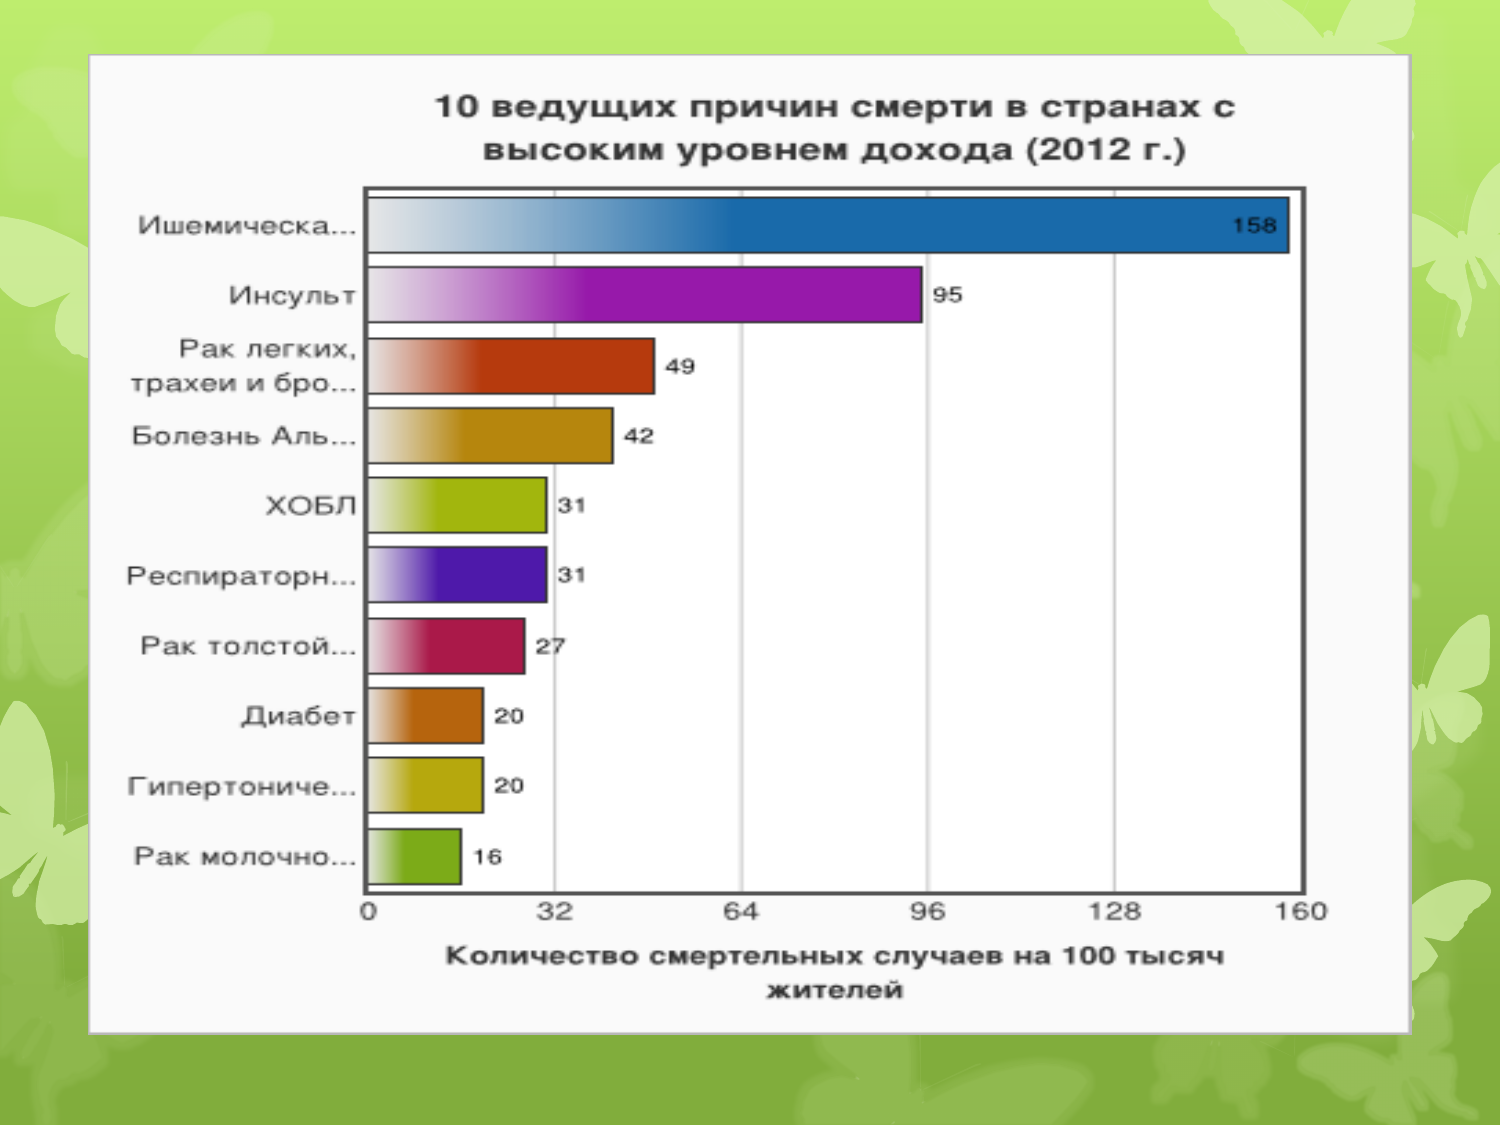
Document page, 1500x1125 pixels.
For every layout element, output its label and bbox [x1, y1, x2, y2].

picture [87, 53, 1412, 1036]
